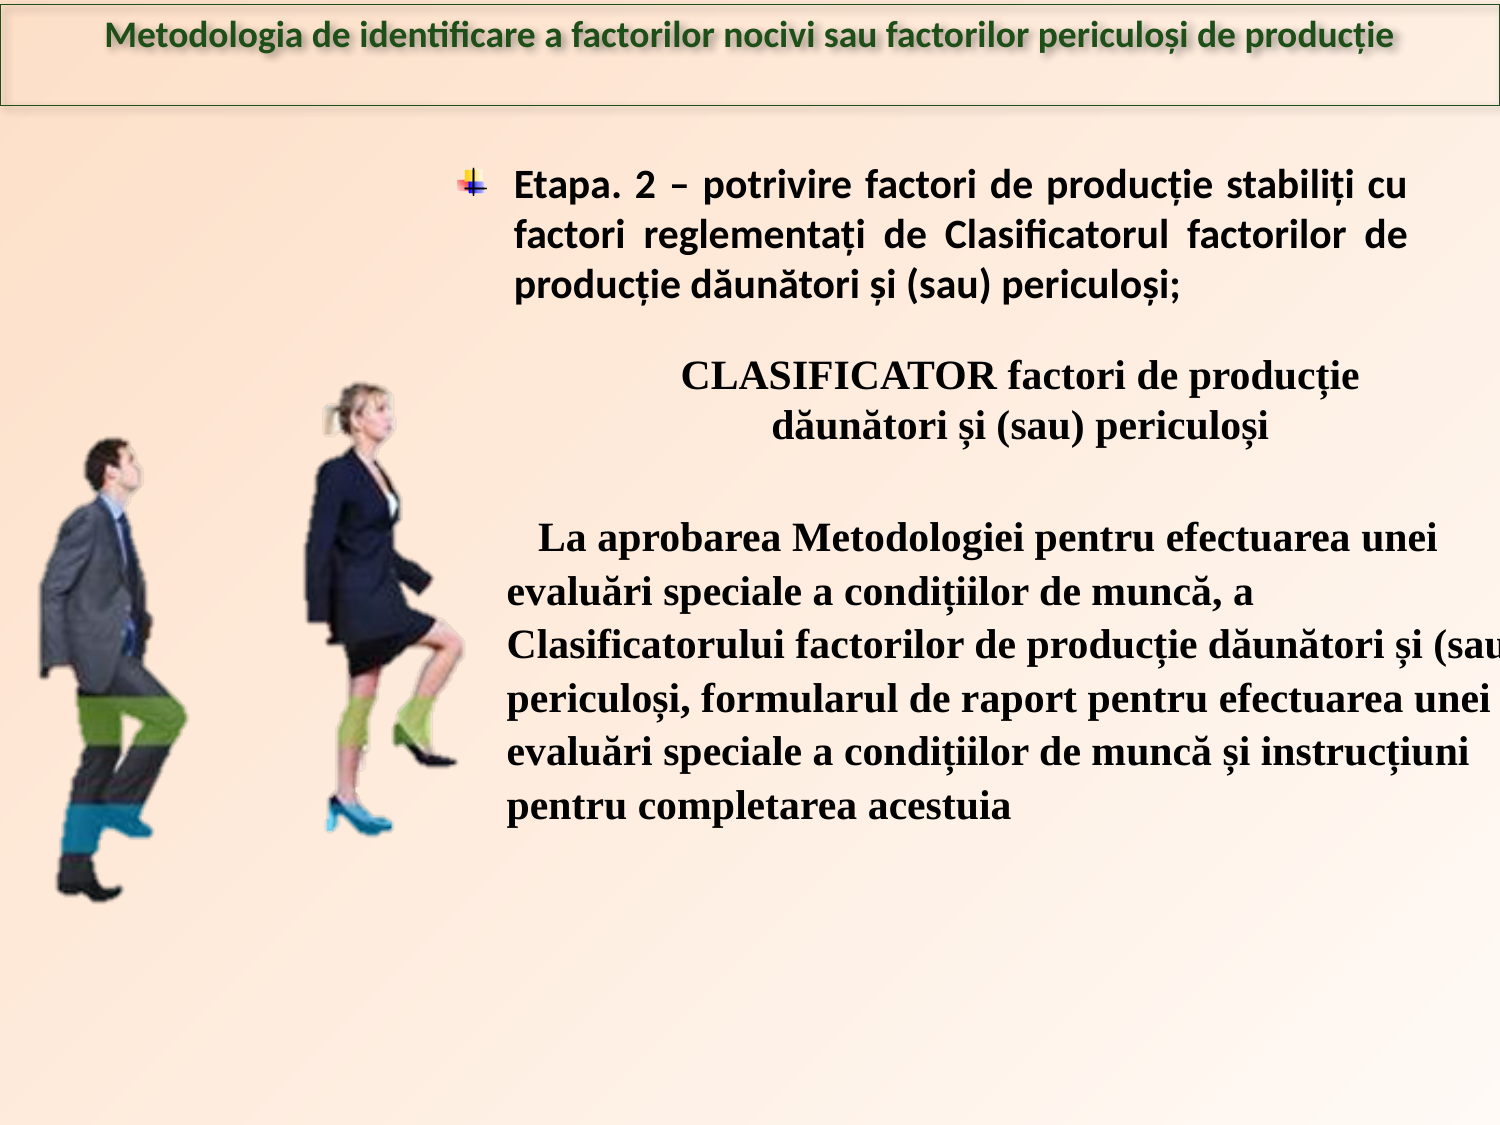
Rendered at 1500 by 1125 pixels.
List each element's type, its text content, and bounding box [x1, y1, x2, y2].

text_box CLASIFICATOR factori de producție dăunători și (sau) periculoși [1193, 340, 1425, 456]
text_box Etapa. 2 – potrivire factori de producție stabiliți cu factori reglementați de Clasificatorul factorilor de producție dăunători și (sau) periculoși; [1193, 149, 1424, 314]
text_box Metodologia de identificare a factorilor nocivi sau factorilor periculoși de producție [0, 4, 1500, 106]
text_box La aprobarea Metodologiei pentru efectuarea unei evaluări speciale a condițiilor de muncă, a Clasificatorului factorilor de producție dăunători și (sau) periculoși, formularul de raport pentru efectuarea unei evaluări speciale a condițiilor de muncă și instrucțiuni pentru completarea acestuia [1193, 499, 1500, 835]
picture [0, 125, 1188, 1125]
